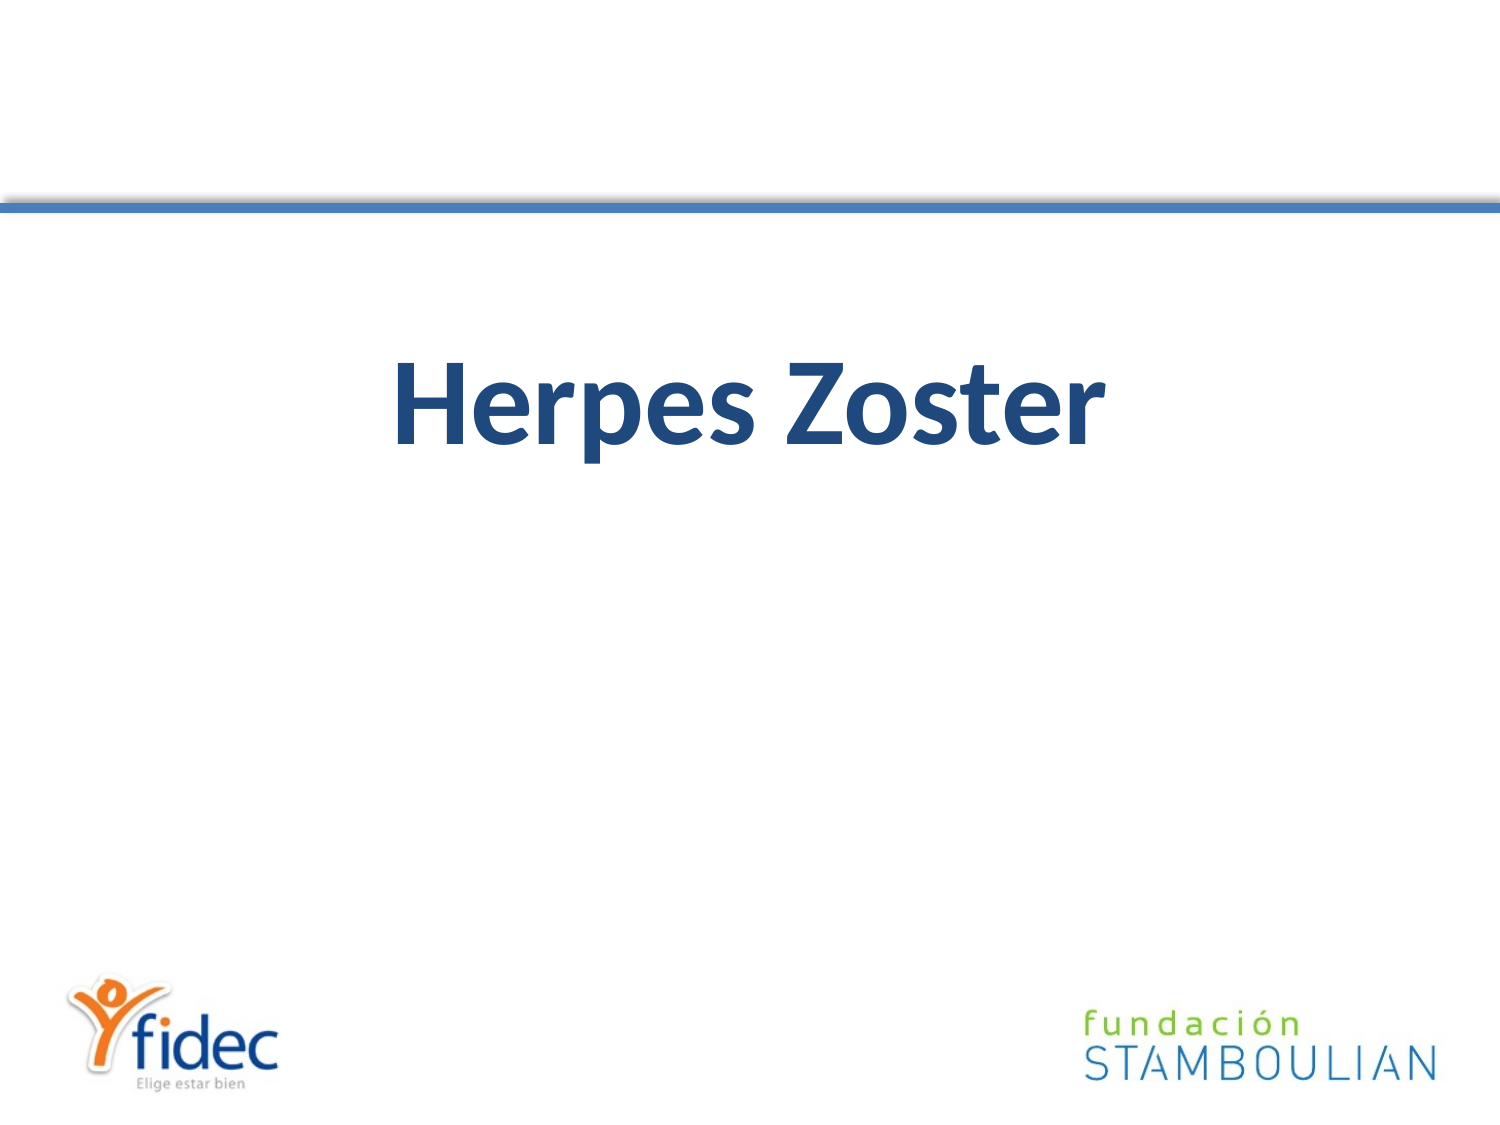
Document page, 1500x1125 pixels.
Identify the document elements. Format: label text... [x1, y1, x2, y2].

title Herpes Zoster [112, 349, 1388, 591]
picture [47, 955, 313, 1118]
picture [1068, 999, 1453, 1113]
